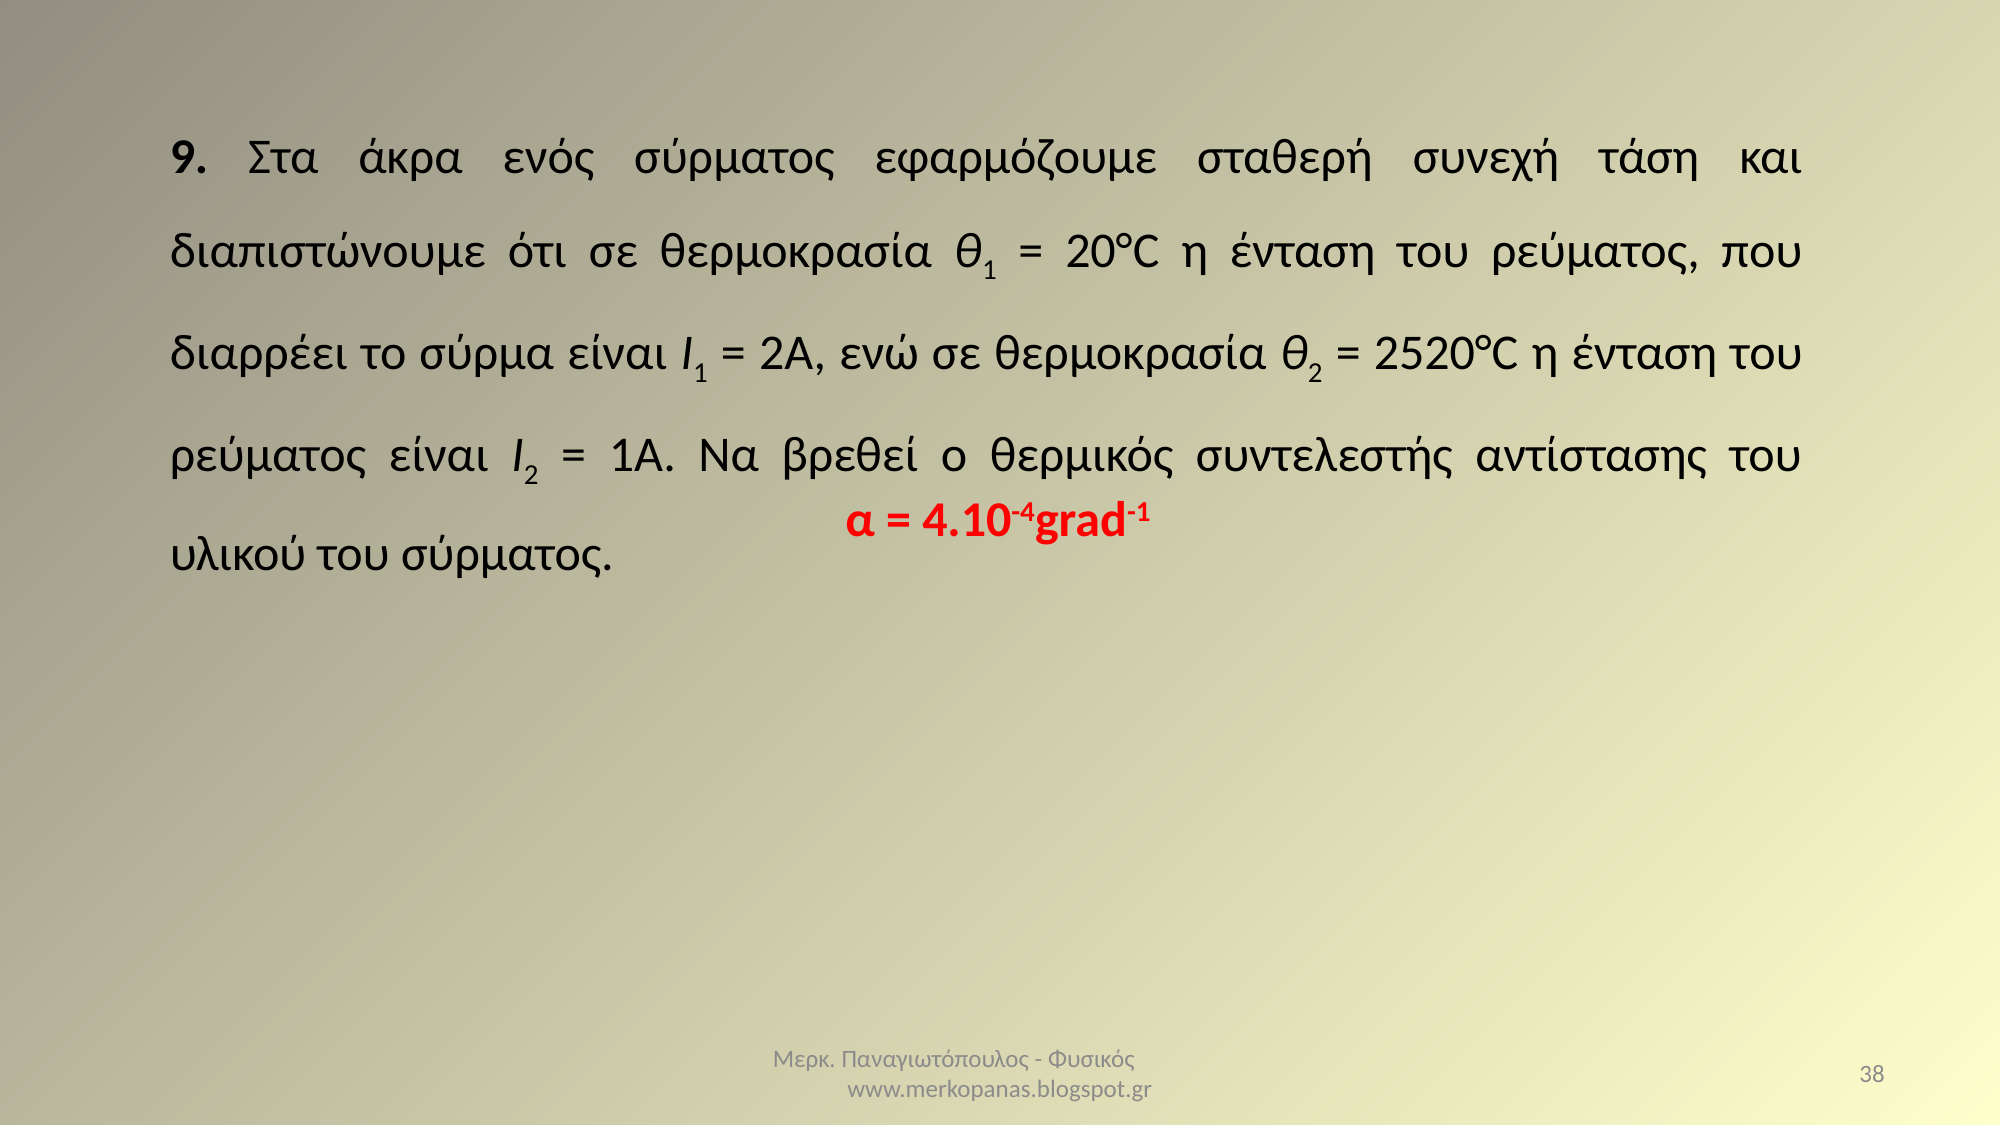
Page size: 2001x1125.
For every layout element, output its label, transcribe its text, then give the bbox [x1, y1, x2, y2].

text_box 9. Στα άκρα ενός σύρματος εφαρμόζουμε σταθερή συνεχή τάση και διαπιστώνουμε ότι σε θερμοκρασία θ1 = 20°C η ένταση του ρεύματος, που διαρρέει το σύρμα είναι I1 = 2Α, ενώ σε θερμοκρασία θ2 = 2520°C η ένταση του ρεύματος είναι I2 = 1Α. Να βρεθεί ο θερμικός συντελεστής αντίστασης του υλικού του σύρματος. [154, 85, 1818, 588]
footer Μερκ. Παναγιωτόπουλος - Φυσικός www.merkopanas.blogspot.gr [683, 1042, 1317, 1103]
slide_number 38 [1433, 1042, 1900, 1103]
text_box α = 4.10-4grad-1 [830, 479, 1204, 555]
